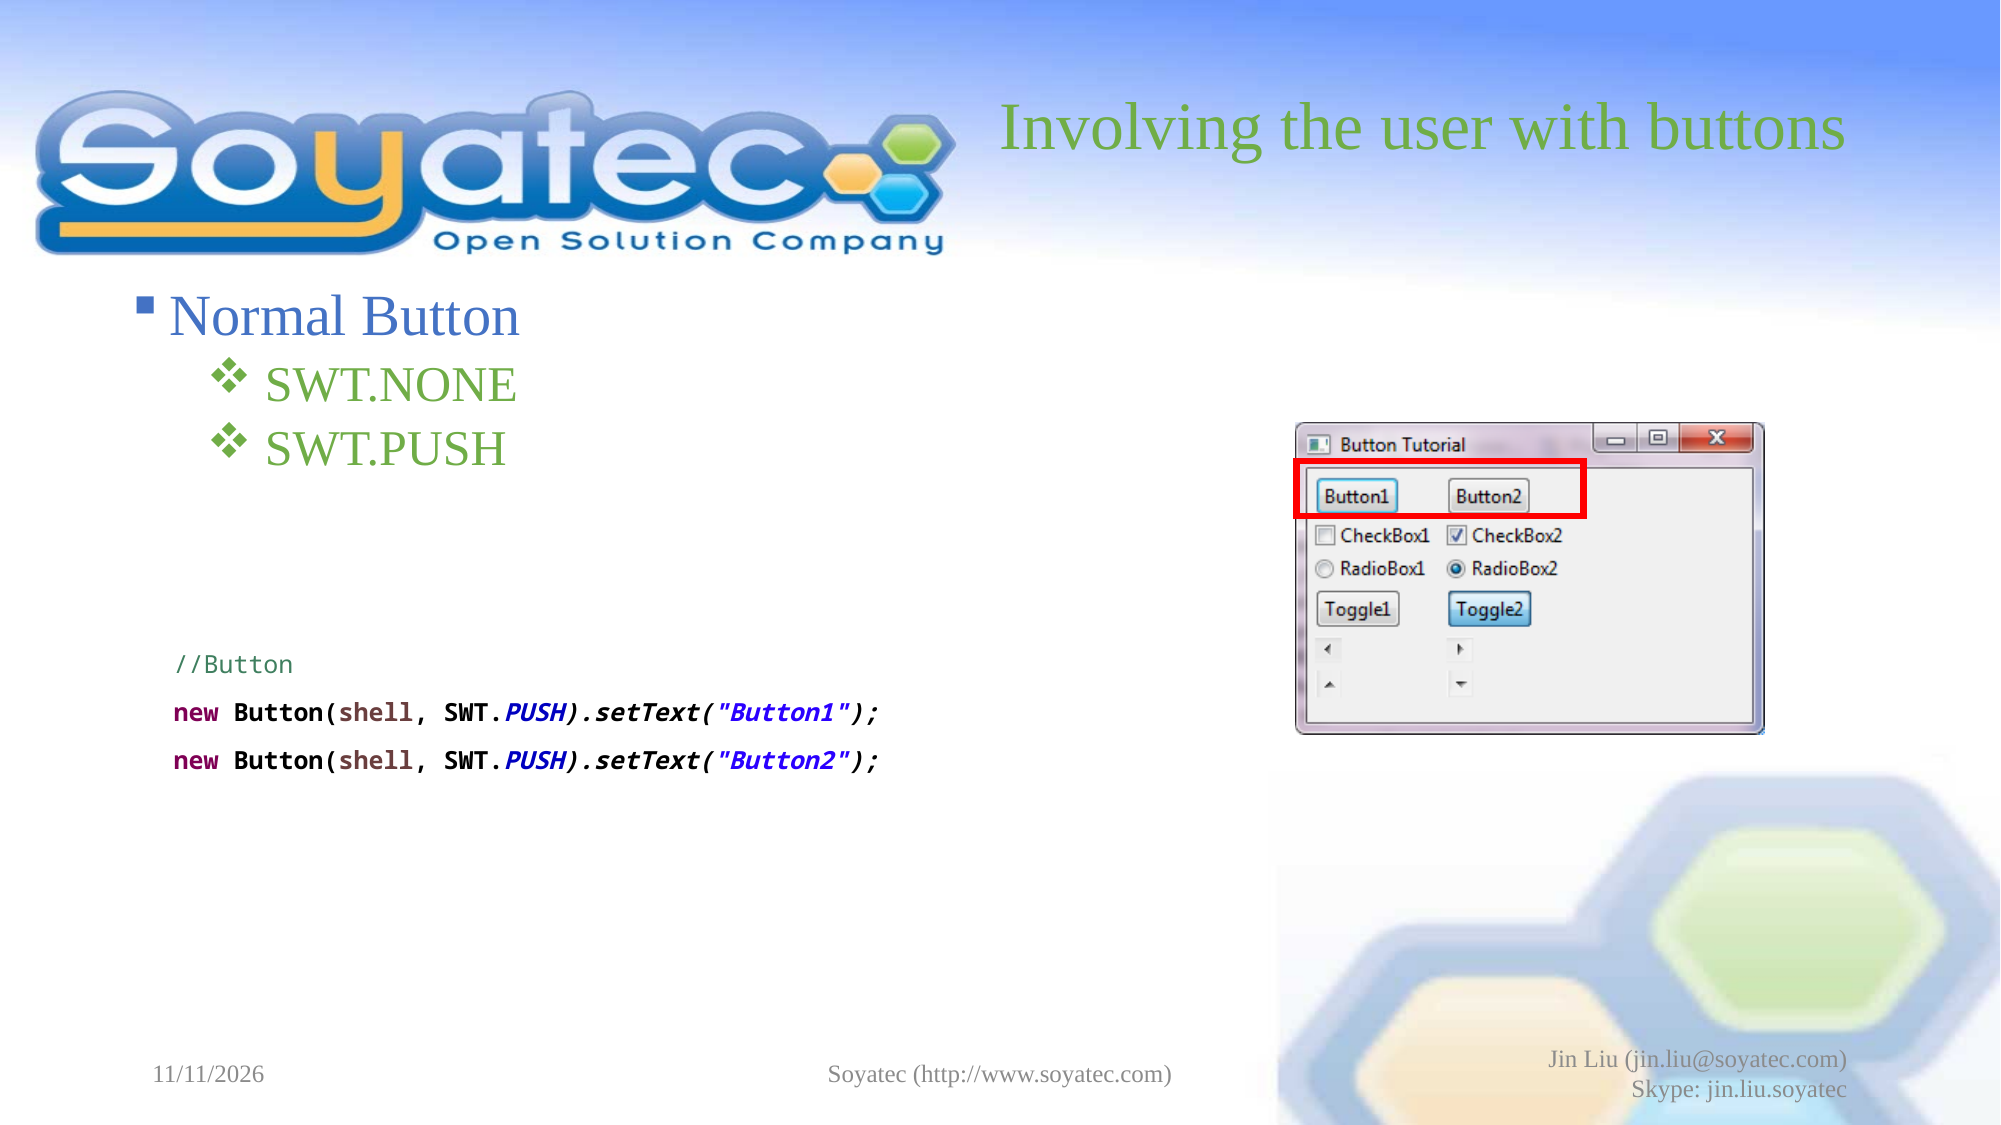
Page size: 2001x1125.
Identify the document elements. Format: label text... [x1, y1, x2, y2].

list Normal Button SWT.NONE SWT.PUSH [116, 277, 980, 587]
footer Soyatec (http://www.soyatec.com) [662, 1042, 1338, 1103]
list //Button new Button(shell, SWT.PUSH).setText("Button1"); new Button(shell, SWT.PUSH).setText("Button2"); [158, 644, 1130, 975]
picture [0, 0, 2001, 1125]
title Involving the user with buttons [962, 59, 1863, 278]
slide_number Jin Liu (jin.liu@soyatec.com) Skype: jin.liu.soyatec [1412, 1042, 1863, 1103]
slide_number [137, 1042, 588, 1103]
